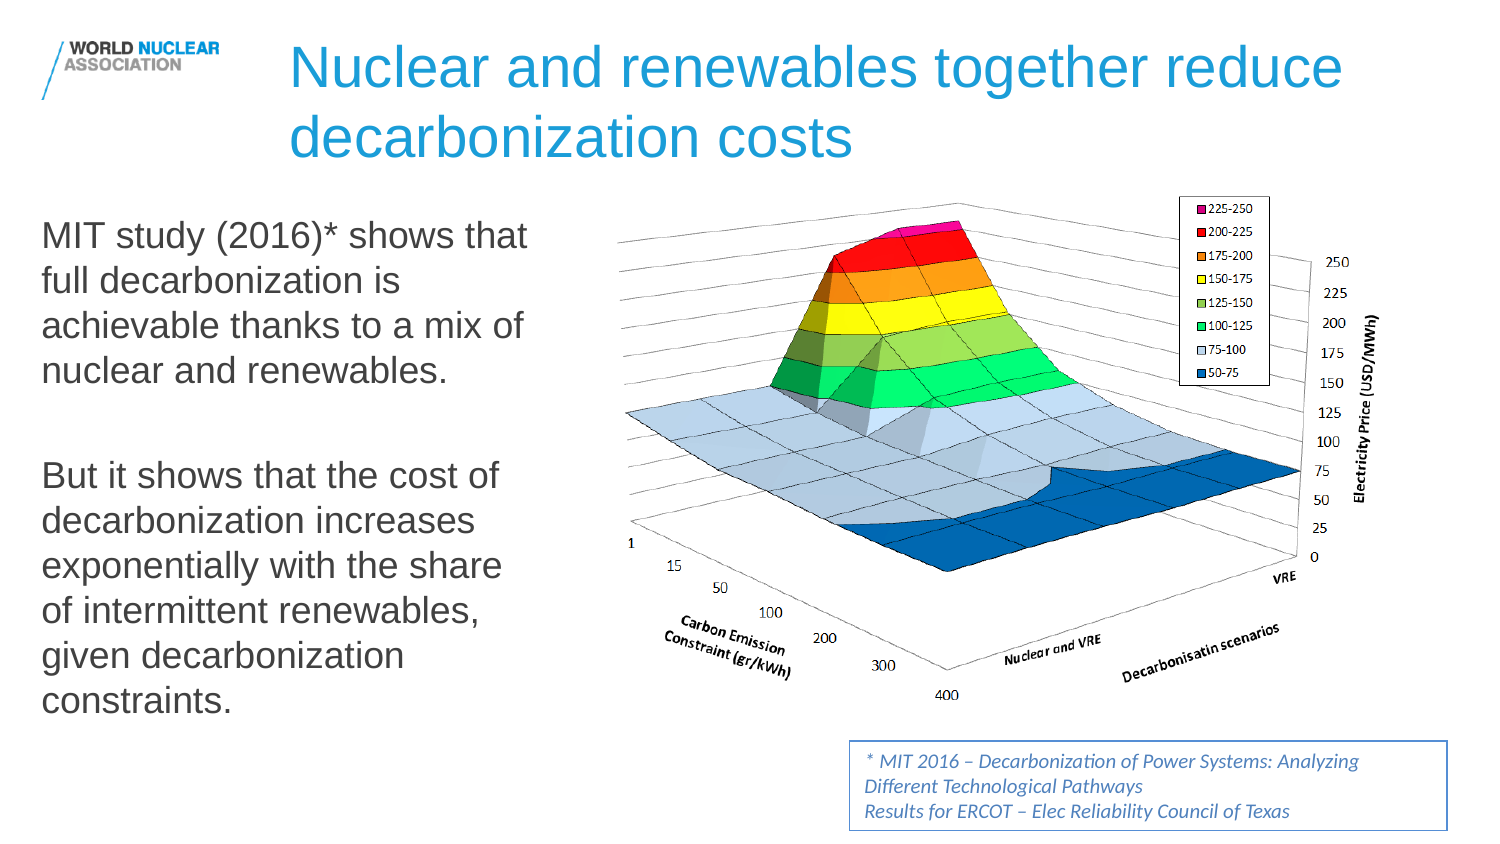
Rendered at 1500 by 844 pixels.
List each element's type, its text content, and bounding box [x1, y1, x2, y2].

text_box * MIT 2016 – Decarbonization of Power Systems: Analyzing Different Technological Pathways Results for ERCOT – Elec Reliability Council of Texas [849, 740, 1447, 831]
picture [179, 41, 185, 51]
picture [155, 41, 159, 51]
picture [41, 41, 219, 100]
title Nuclear and renewables together reduce decarbonization costs [289, 28, 1500, 170]
picture [584, 185, 1400, 730]
list MIT study (2016)* shows that full decarbonization is achievable thanks to a mix of nuclear and renewables. But it shows that the cost of decarbonization increases exponentially with the share of intermittent renewables, given decarbonization constraints. [41, 211, 540, 774]
